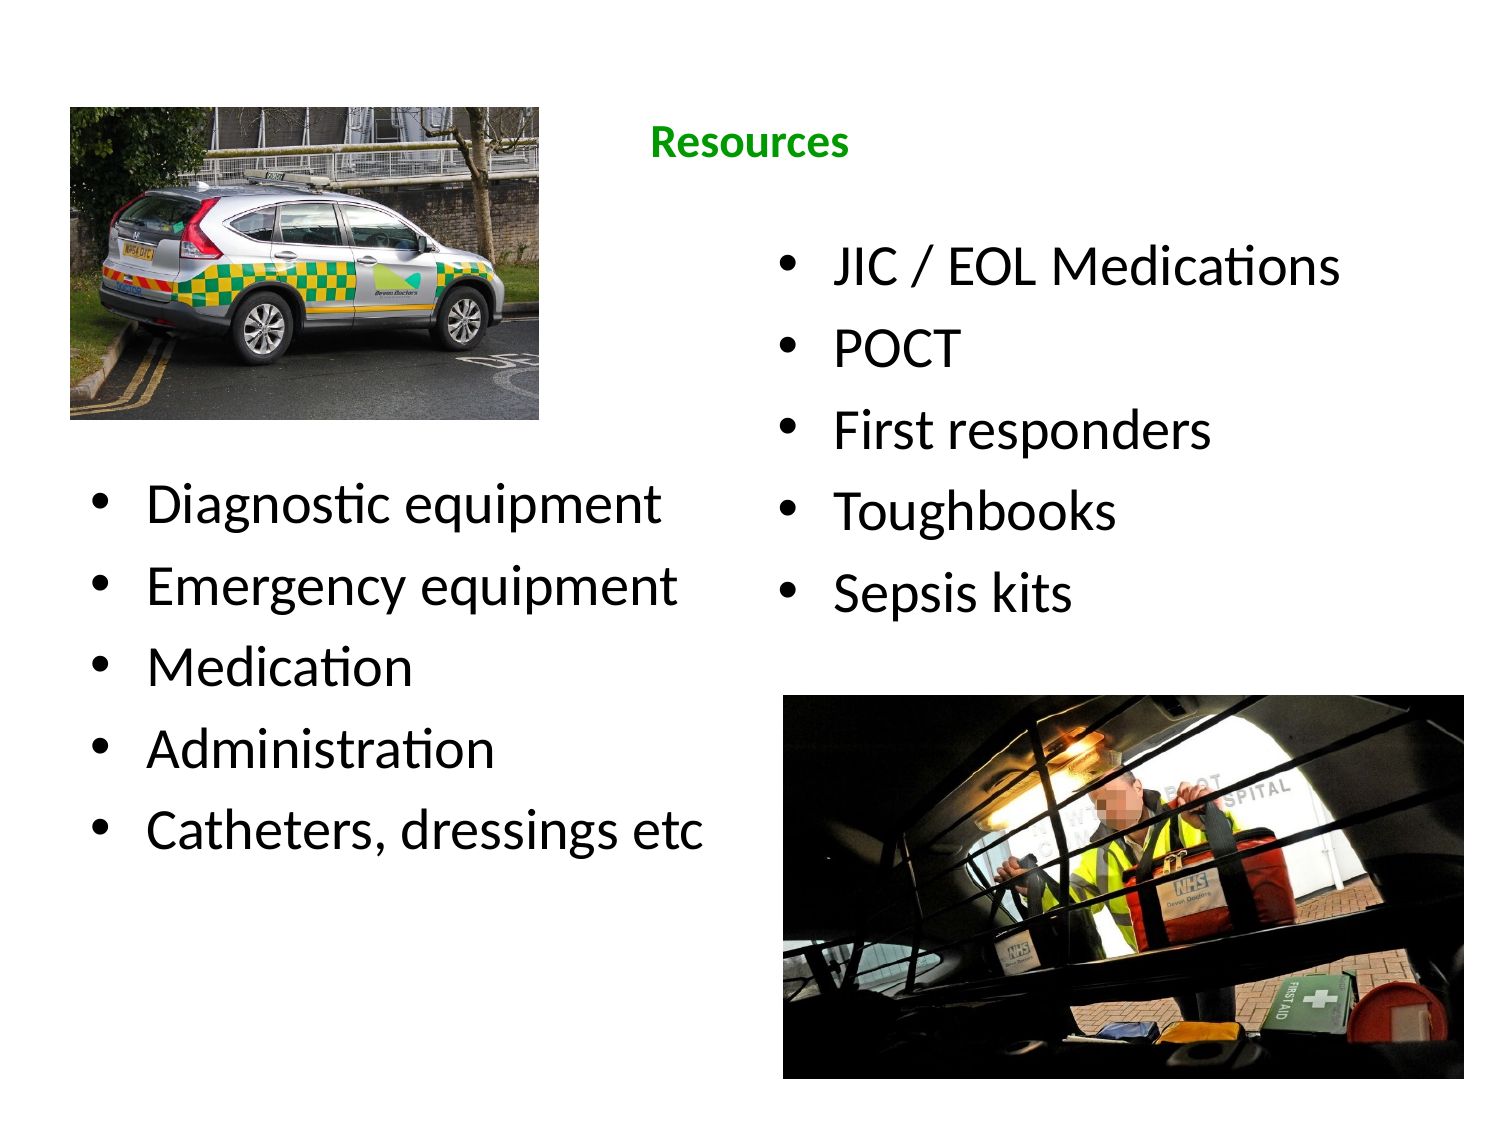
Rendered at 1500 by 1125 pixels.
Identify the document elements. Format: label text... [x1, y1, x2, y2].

list Diagnostic equipment Emergency equipment Medication Administration Catheters, dressings etc [75, 294, 738, 1038]
picture [69, 107, 539, 421]
list JIC / EOL Medications POCT First responders Toughbooks Sepsis kits [762, 219, 1425, 1038]
title Resources [75, 45, 1425, 233]
picture [782, 695, 1465, 1080]
